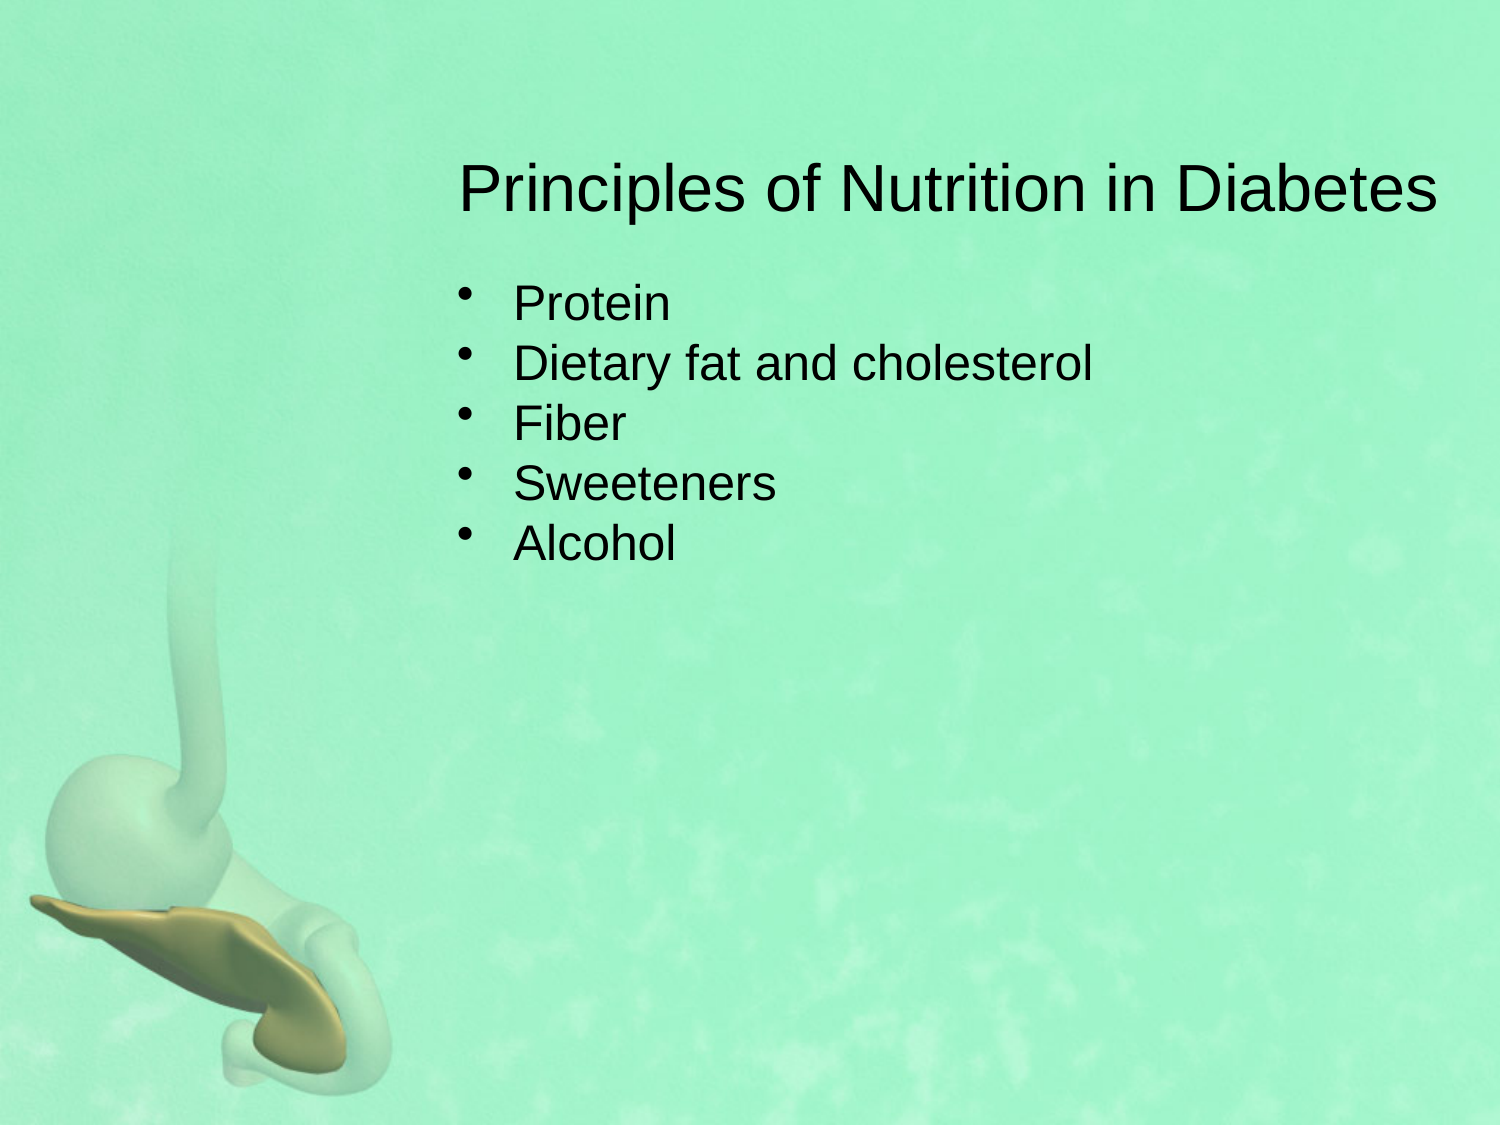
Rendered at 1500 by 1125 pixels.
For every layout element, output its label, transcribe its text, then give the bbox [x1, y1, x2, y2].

picture [0, 0, 1500, 1125]
list Protein Dietary fat and cholesterol Fiber Sweeteners Alcohol [441, 262, 1480, 1006]
title Principles of Nutrition in Diabetes [443, 44, 1480, 233]
